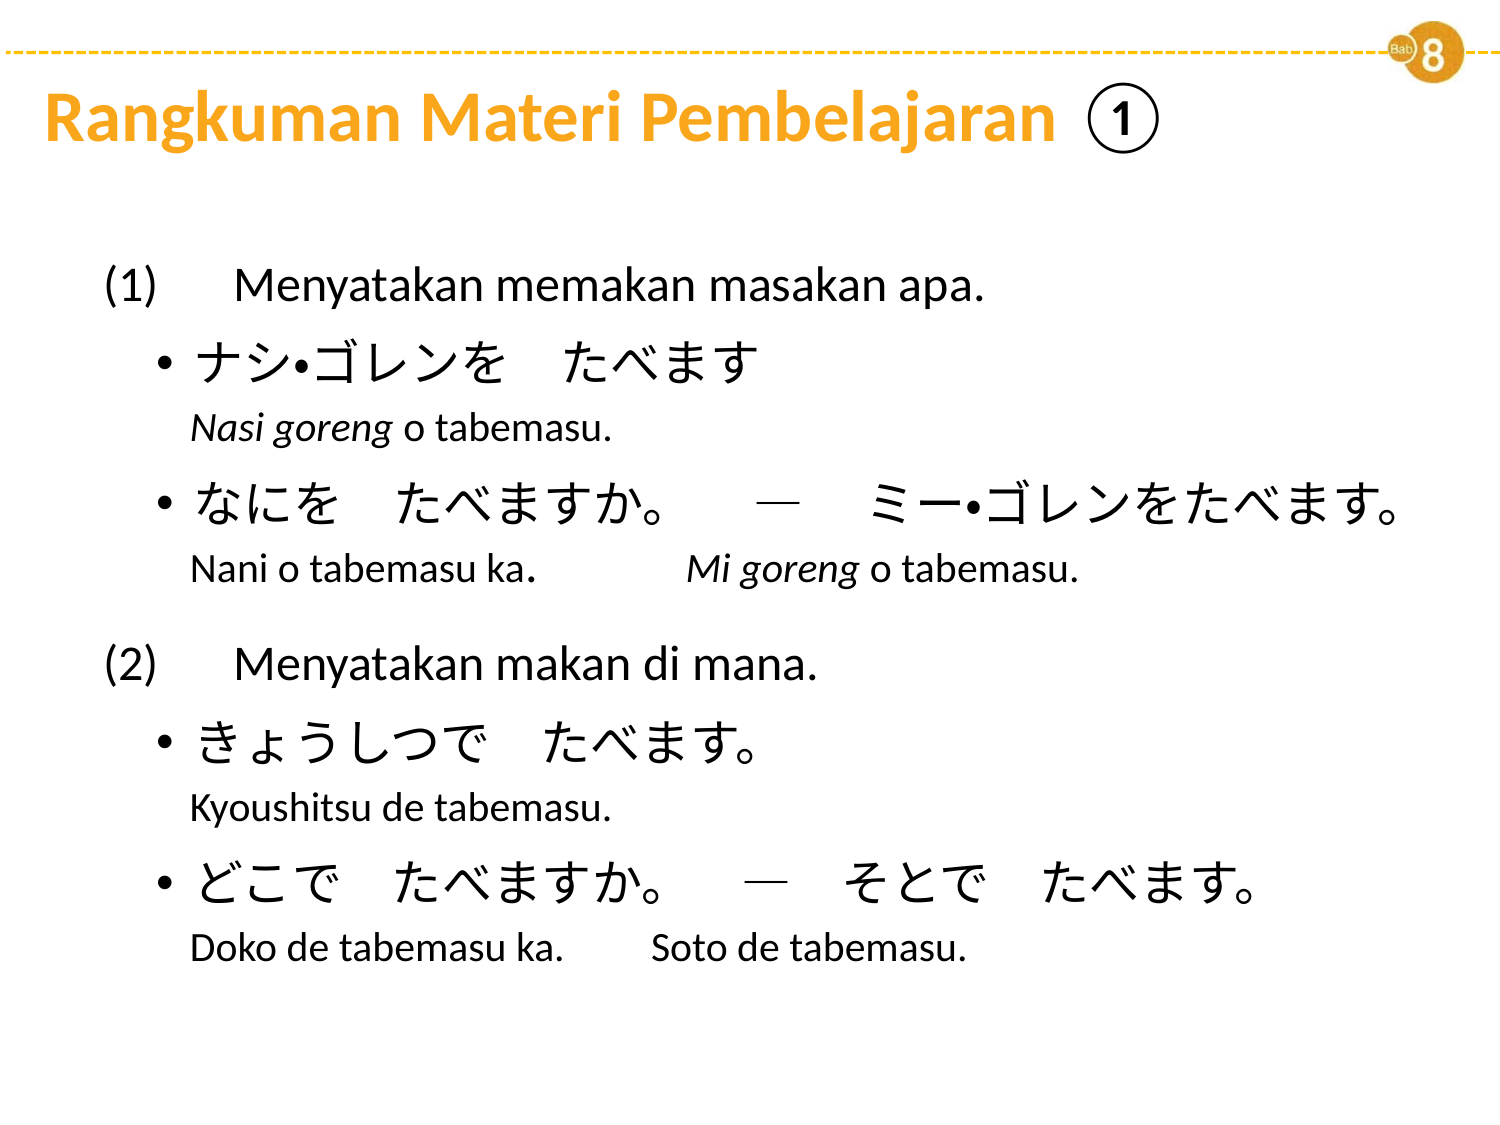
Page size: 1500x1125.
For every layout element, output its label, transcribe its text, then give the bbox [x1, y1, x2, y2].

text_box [5, 21, 1500, 84]
text_box Rangkuman Materi Pembelajaran ① [29, 84, 1436, 183]
list (1) Menyatakan memakan masakan apa. ナシ・ゴレンを たべます Nasi goreng o tabemasu. なにを たべますか。 ― ミー・ゴレンをたべます。 Nani o tabemasu ka. Mi goreng o tabemasu. (2) Menyatakan makan di mana. きょうしつで たべます。 Kyoushitsu de tabemasu. どこで たべますか。 ― そとで たべます。 Doko de tabemasu ka. Soto de tabemasu. [88, 243, 1400, 1024]
